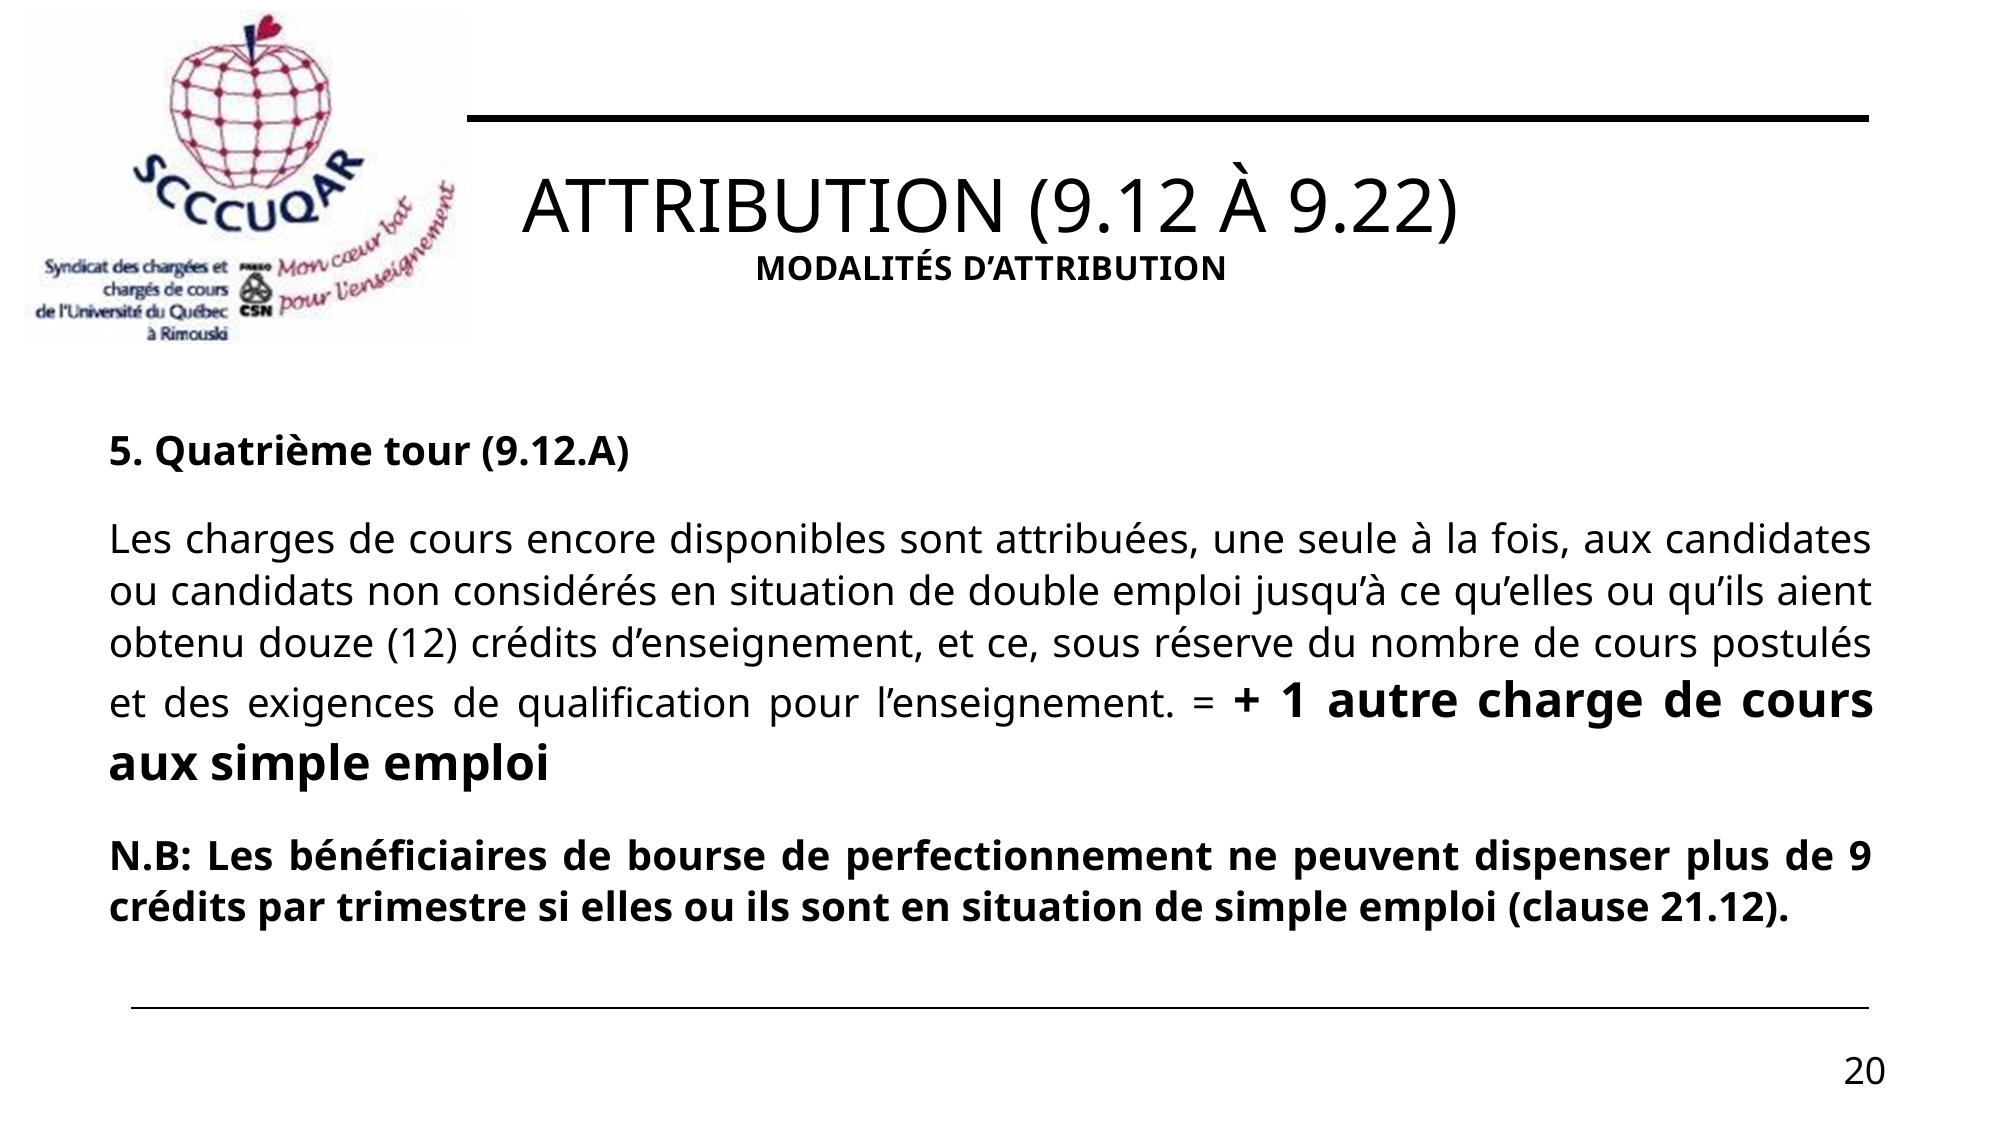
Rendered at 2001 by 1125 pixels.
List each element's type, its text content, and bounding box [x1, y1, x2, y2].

picture [24, 10, 467, 344]
title Attribution (9.12 à 9.22) Modalités d’attribution [114, 151, 1869, 377]
list 5. Quatrième tour (9.12.A) Les charges de cours encore disponibles sont attribuées, une seule à la fois, aux candidates ou candidats non considérés en situation de double emploi jusqu’à ce qu’elles ou qu’ils aient obtenu douze (12) crédits d’enseignement, et ce, sous réserve du nombre de cours postulés et des exigences de qualification pour l’enseignement. = + 1 autre charge de cours aux simple emploi N.B: Les bénéficiaires de bourse de perfectionnement ne peuvent dispenser plus de 9 crédits par trimestre si elles ou ils sont en situation de simple emploi (clause 21.12). [93, 414, 1890, 974]
slide_number 20 [1791, 1042, 1902, 1103]
